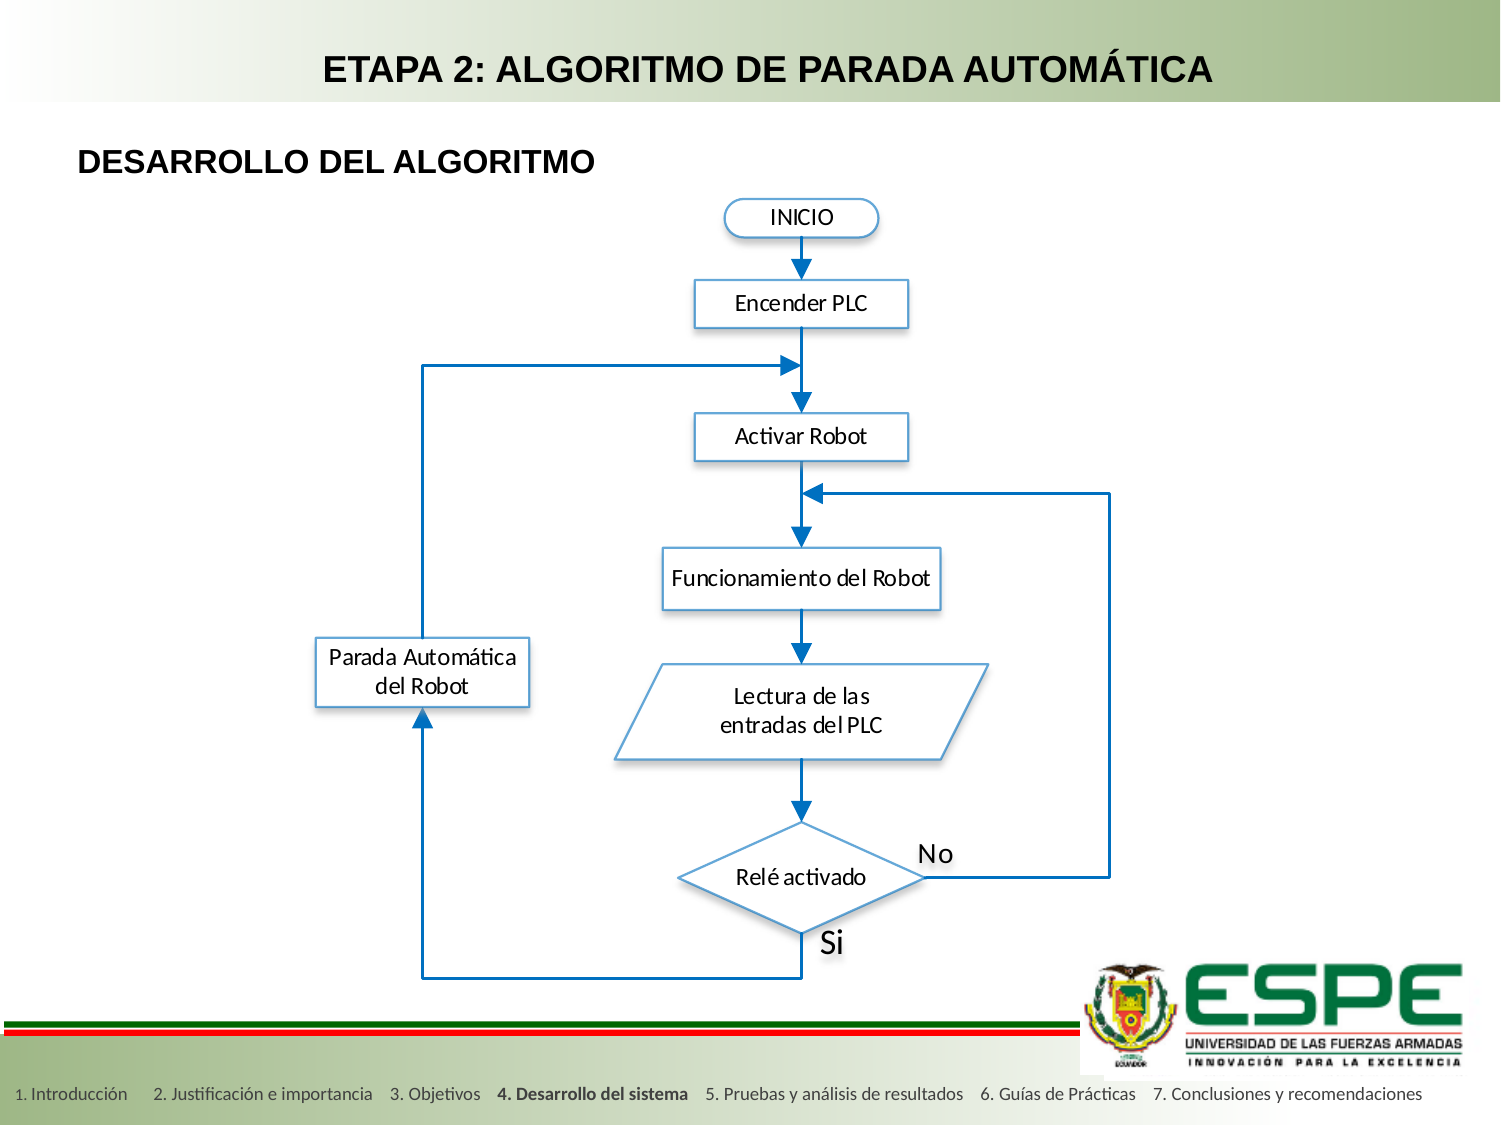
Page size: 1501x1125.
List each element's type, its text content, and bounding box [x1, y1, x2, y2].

text_box DESARROLLO DEL ALGORITMO [62, 113, 1254, 188]
picture [1080, 952, 1483, 1075]
text_box 1. Introducción 2. Justificación e importancia 3. Objetivos 4. Desarrollo del sistema 5. Pruebas y análisis de resultados 6. Guías de Prácticas 7. Conclusiones y recomendaciones [0, 1074, 1501, 1112]
text_box ETAPA 2: ALGORITMO DE PARADA AUTOMÁTICA [307, 37, 1230, 98]
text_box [300, 189, 1172, 1007]
